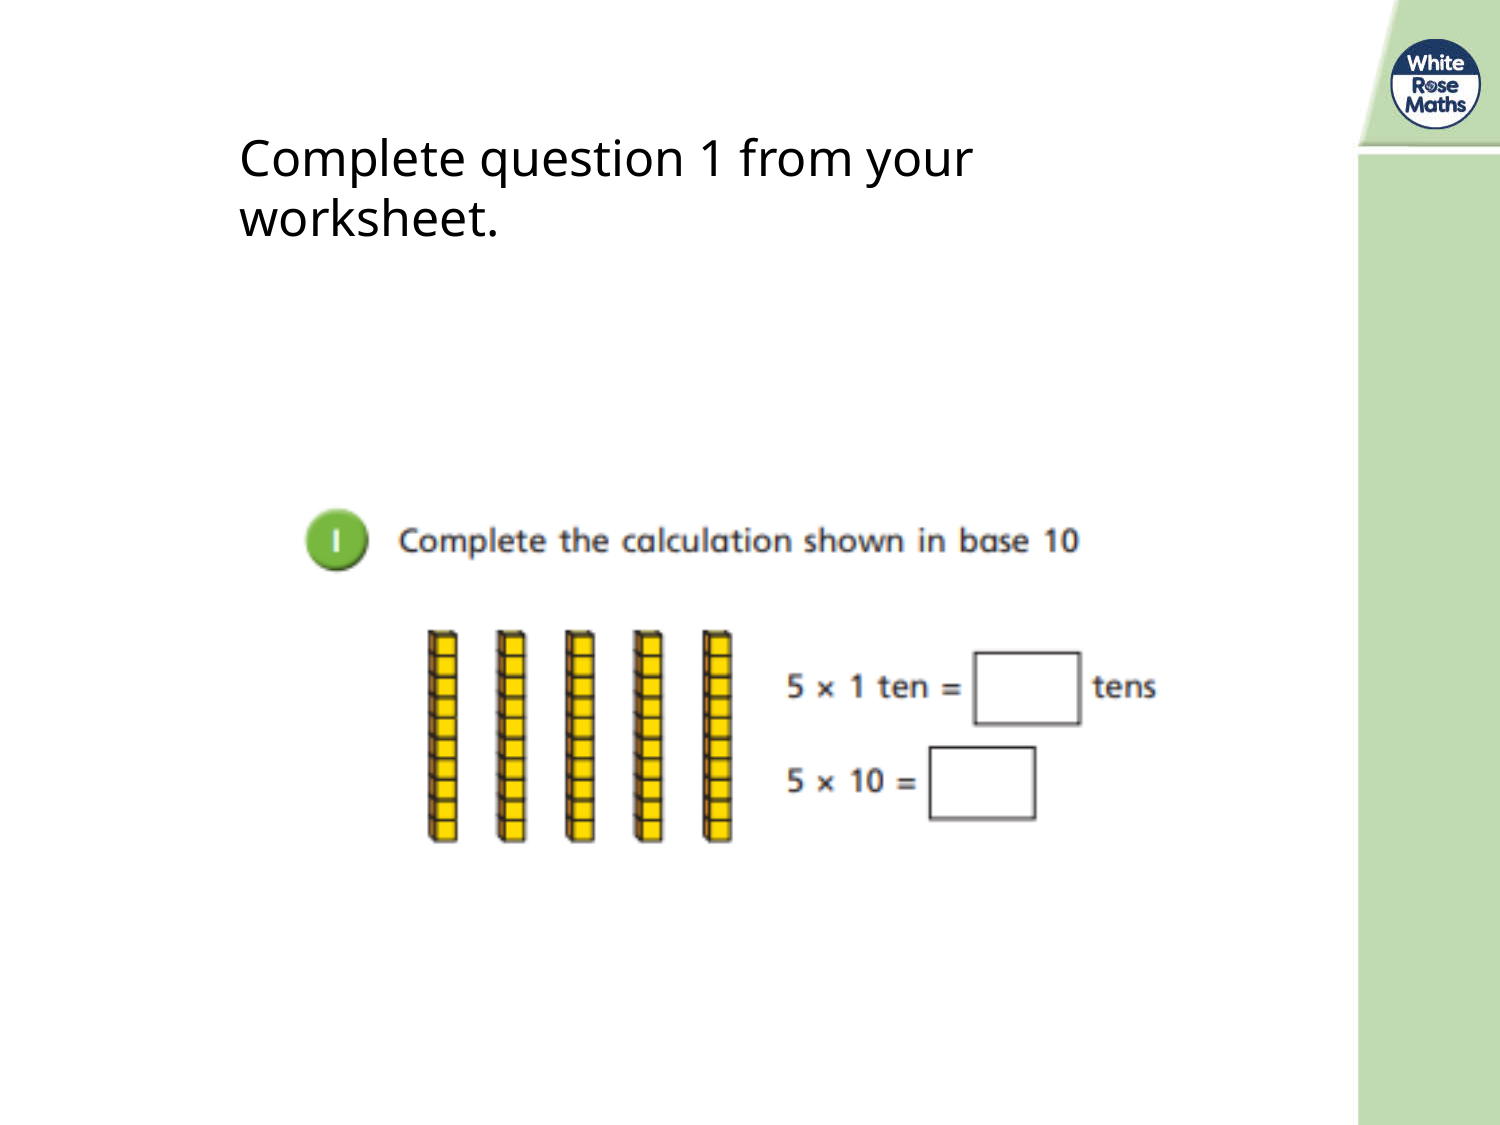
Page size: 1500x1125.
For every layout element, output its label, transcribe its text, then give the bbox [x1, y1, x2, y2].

text_box Complete question 1 from your worksheet. [225, 118, 1094, 254]
picture [0, 0, 1500, 1125]
